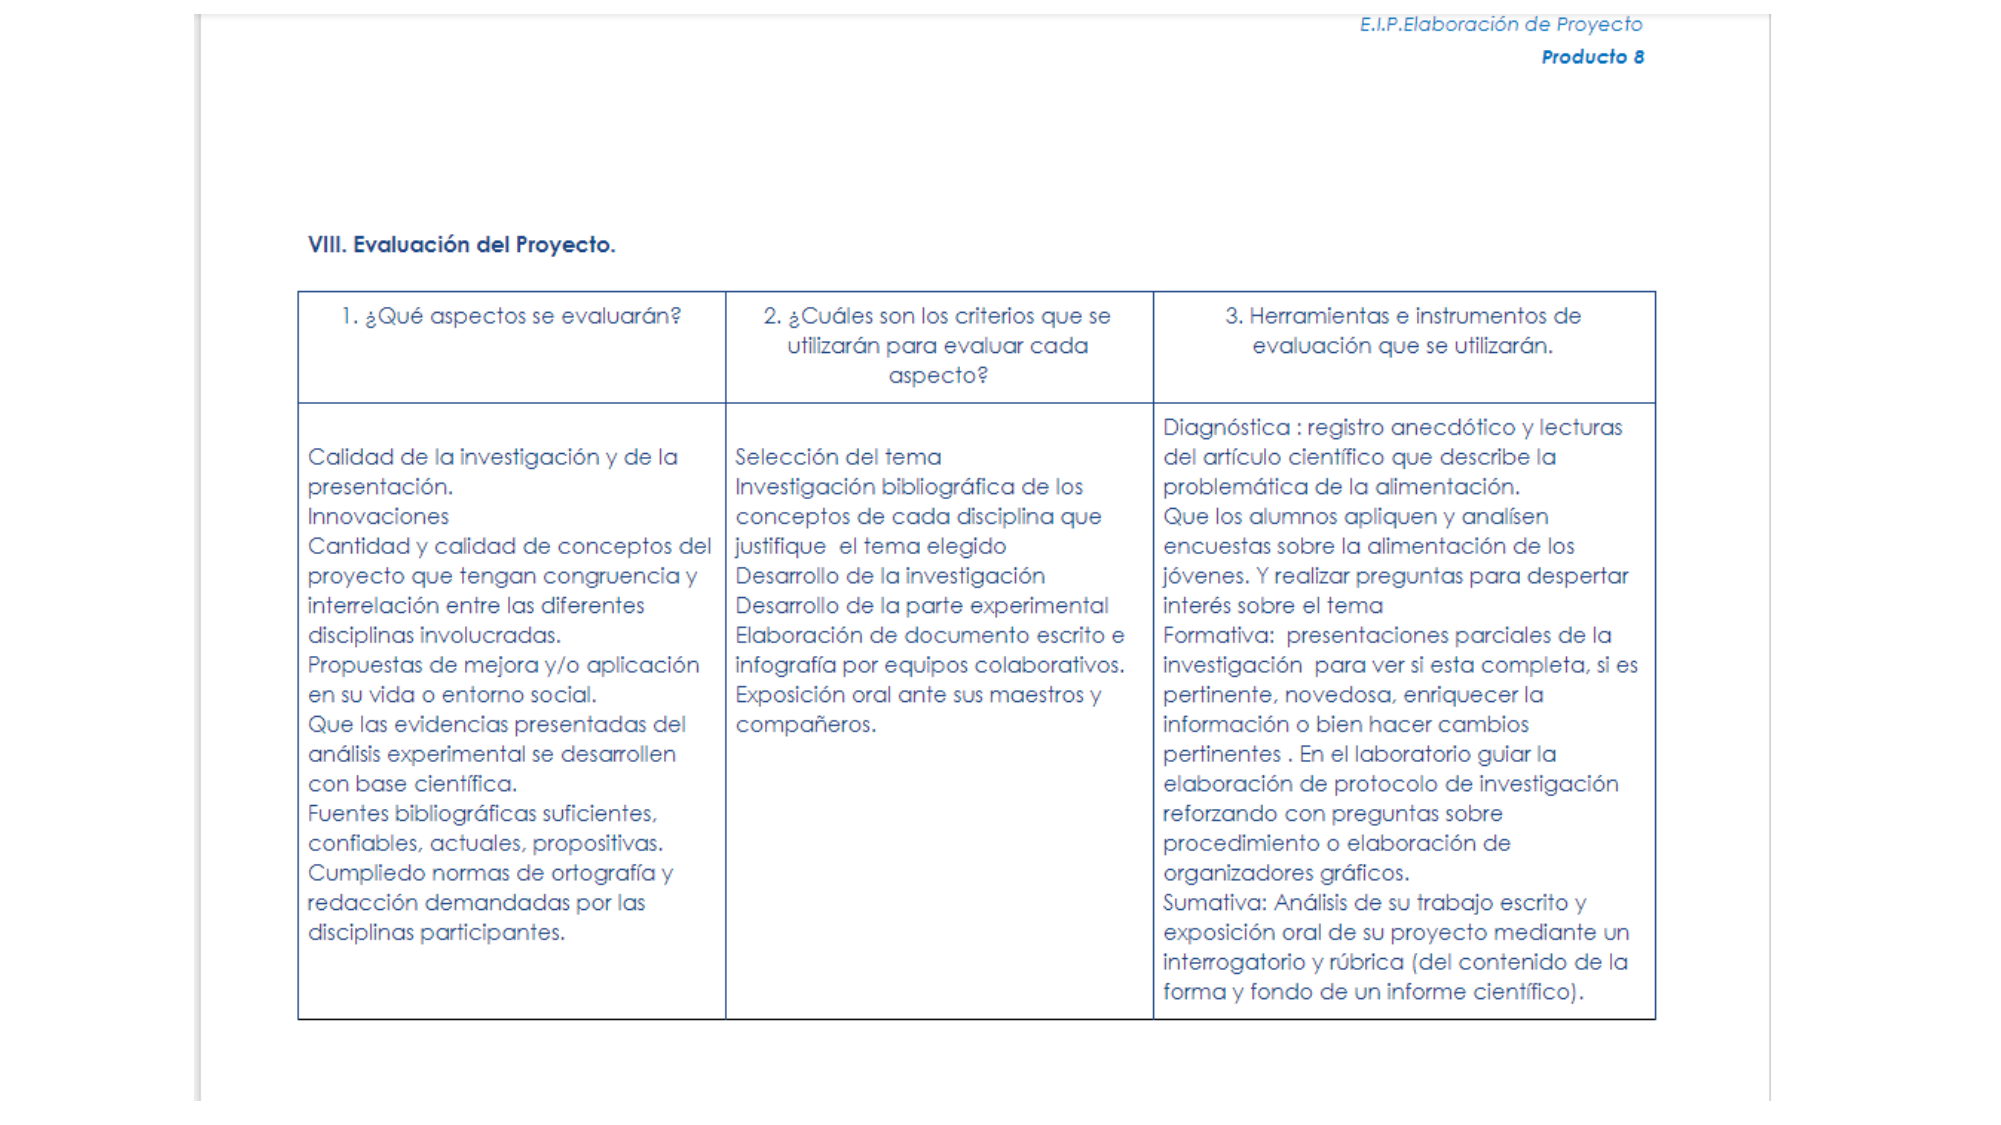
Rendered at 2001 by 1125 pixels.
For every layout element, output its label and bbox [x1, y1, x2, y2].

list [194, 14, 1772, 1101]
